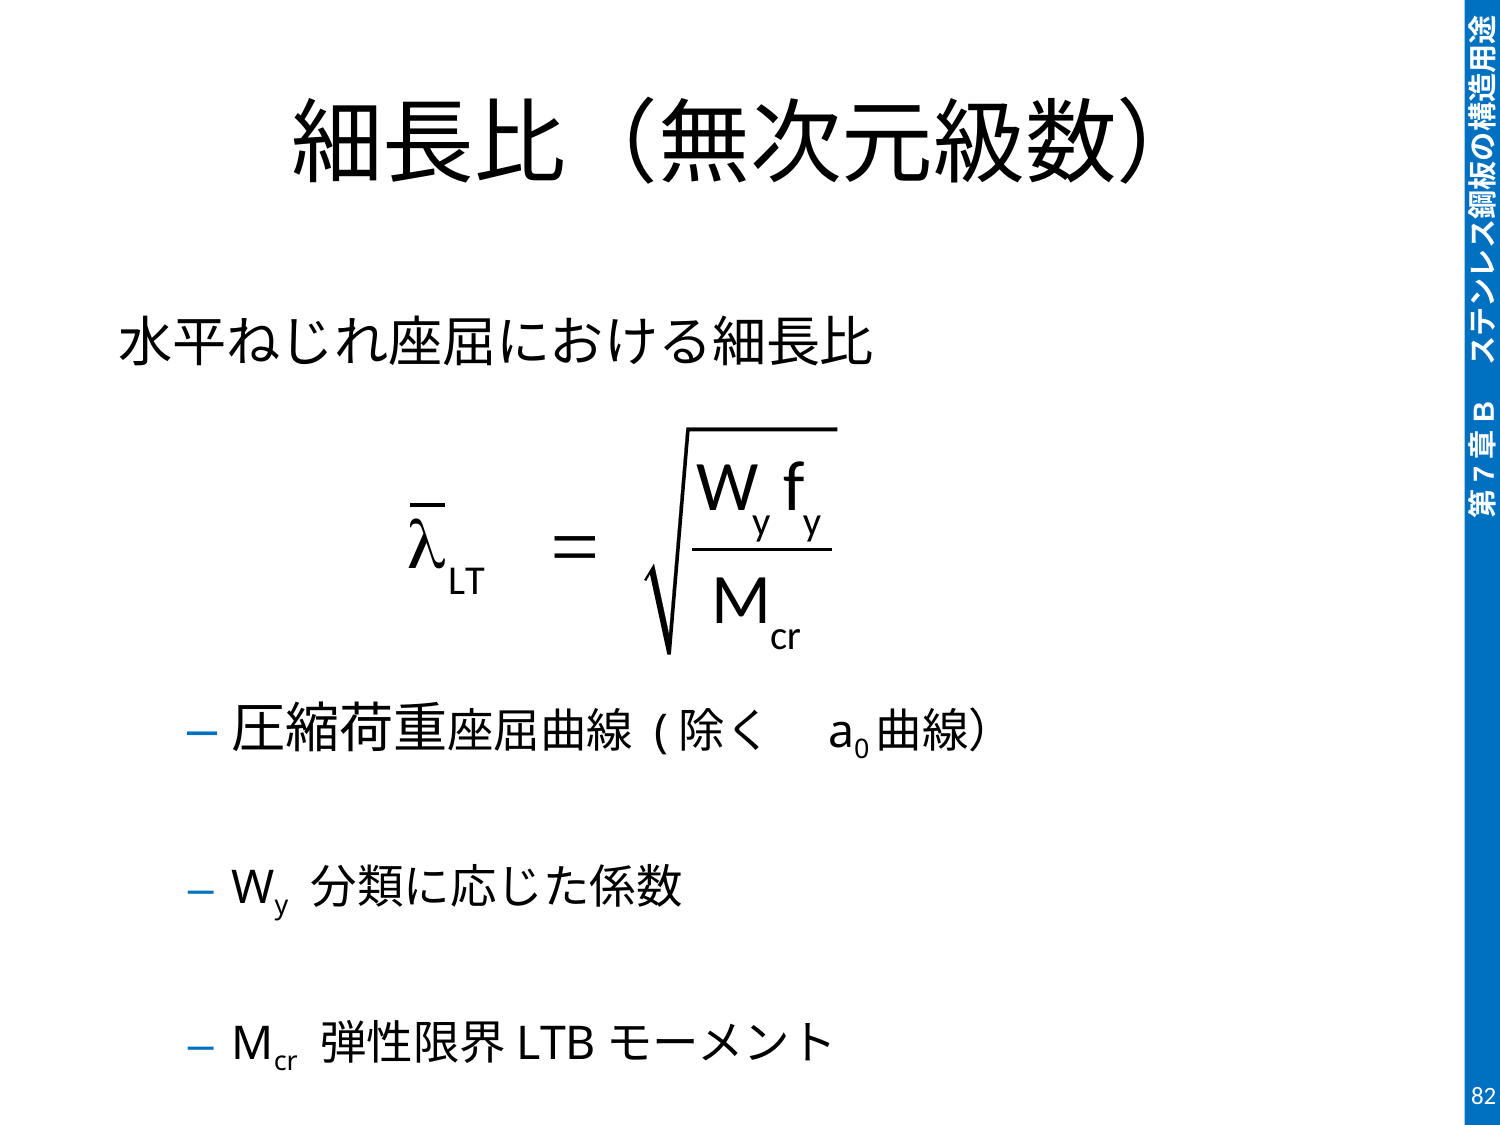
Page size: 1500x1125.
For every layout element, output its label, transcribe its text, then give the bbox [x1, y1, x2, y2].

list 水平ねじれ座屈における細長比 圧縮荷重座屈曲線 (除く a0曲線） Wy 分類に応じた係数 Mcr 弾性限界LTBモーメント [103, 299, 1397, 1090]
text_box 82 [1425, 1065, 1497, 1125]
title 細長比（無次元級数） [75, 45, 1425, 233]
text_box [397, 414, 846, 666]
